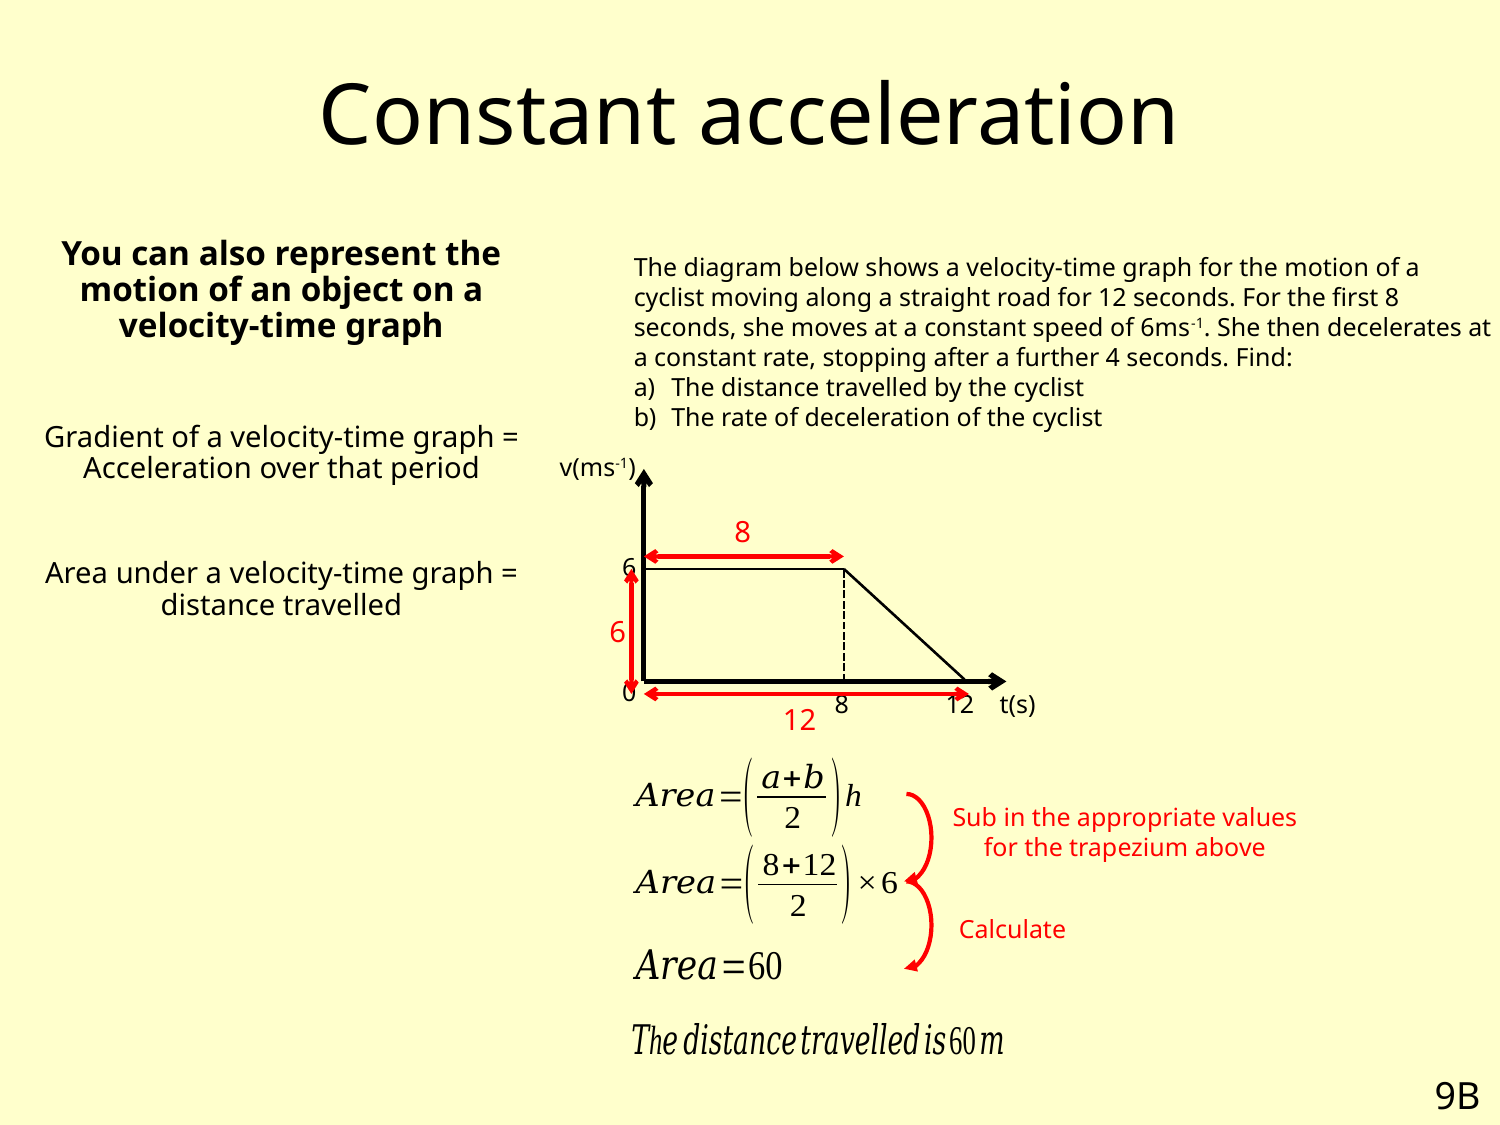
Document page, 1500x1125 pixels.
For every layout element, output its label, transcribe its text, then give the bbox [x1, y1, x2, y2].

text_box 9B [1419, 1064, 1496, 1125]
text_box The diagram below shows a velocity-time graph for the motion of a cyclist moving along a straight road for 12 seconds. For the first 8 seconds, she moves at a constant speed of 6ms-1. She then decelerates at a constant rate, stopping after a further 4 seconds. Find: The distance travelled by the cyclist The rate of deceleration of the cyclist [618, 243, 1500, 439]
text_box 8 [719, 506, 767, 556]
text_box 6 [644, 543, 652, 555]
text_box [904, 793, 931, 884]
text_box v(ms-1) [544, 443, 651, 489]
text_box 8 [832, 696, 864, 727]
text_box 6 [632, 606, 642, 657]
text_box [904, 880, 931, 972]
text_box 6 [644, 558, 652, 568]
text_box Calculate [931, 906, 1094, 952]
text_box t(s) [989, 681, 1051, 727]
text_box Sub in the appropriate values for the trapezium above [931, 793, 1319, 869]
text_box 6 [644, 570, 652, 589]
list You can also represent the motion of an object on a velocity-time graph Gradient of a velocity-time graph = Acceleration over that period Area under a velocity-time graph = distance travelled [23, 229, 540, 1014]
text_box 12 [768, 694, 832, 744]
text_box 6 [607, 543, 643, 589]
text_box 0 [607, 668, 652, 714]
text_box 12 [930, 682, 989, 727]
text_box 8 [819, 682, 864, 692]
text_box 6 [594, 606, 631, 657]
title Constant acceleration [103, 35, 1397, 199]
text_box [844, 568, 965, 680]
